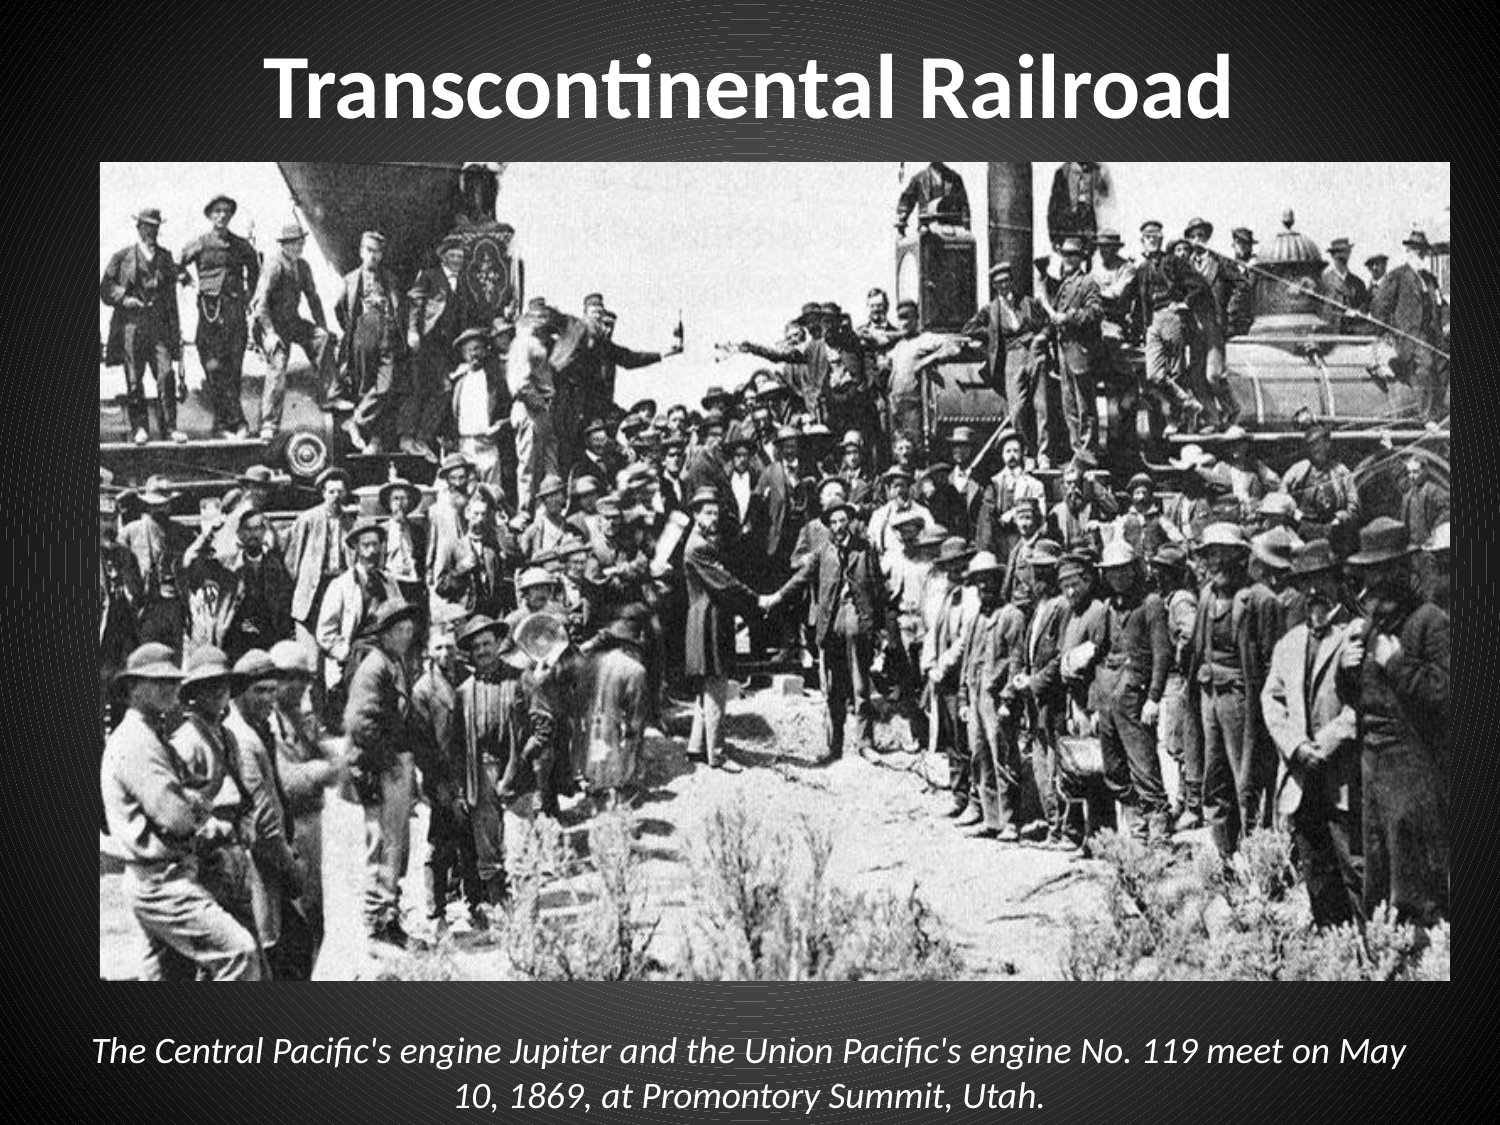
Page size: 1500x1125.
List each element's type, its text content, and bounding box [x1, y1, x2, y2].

title Transcontinental Railroad [75, 0, 1425, 163]
picture [99, 162, 1451, 982]
list The Central Pacific's engine Jupiter and the Union Pacific's engine No. 119 meet on May 10, 1869, at Promontory Summit, Utah. [75, 1018, 1425, 1125]
